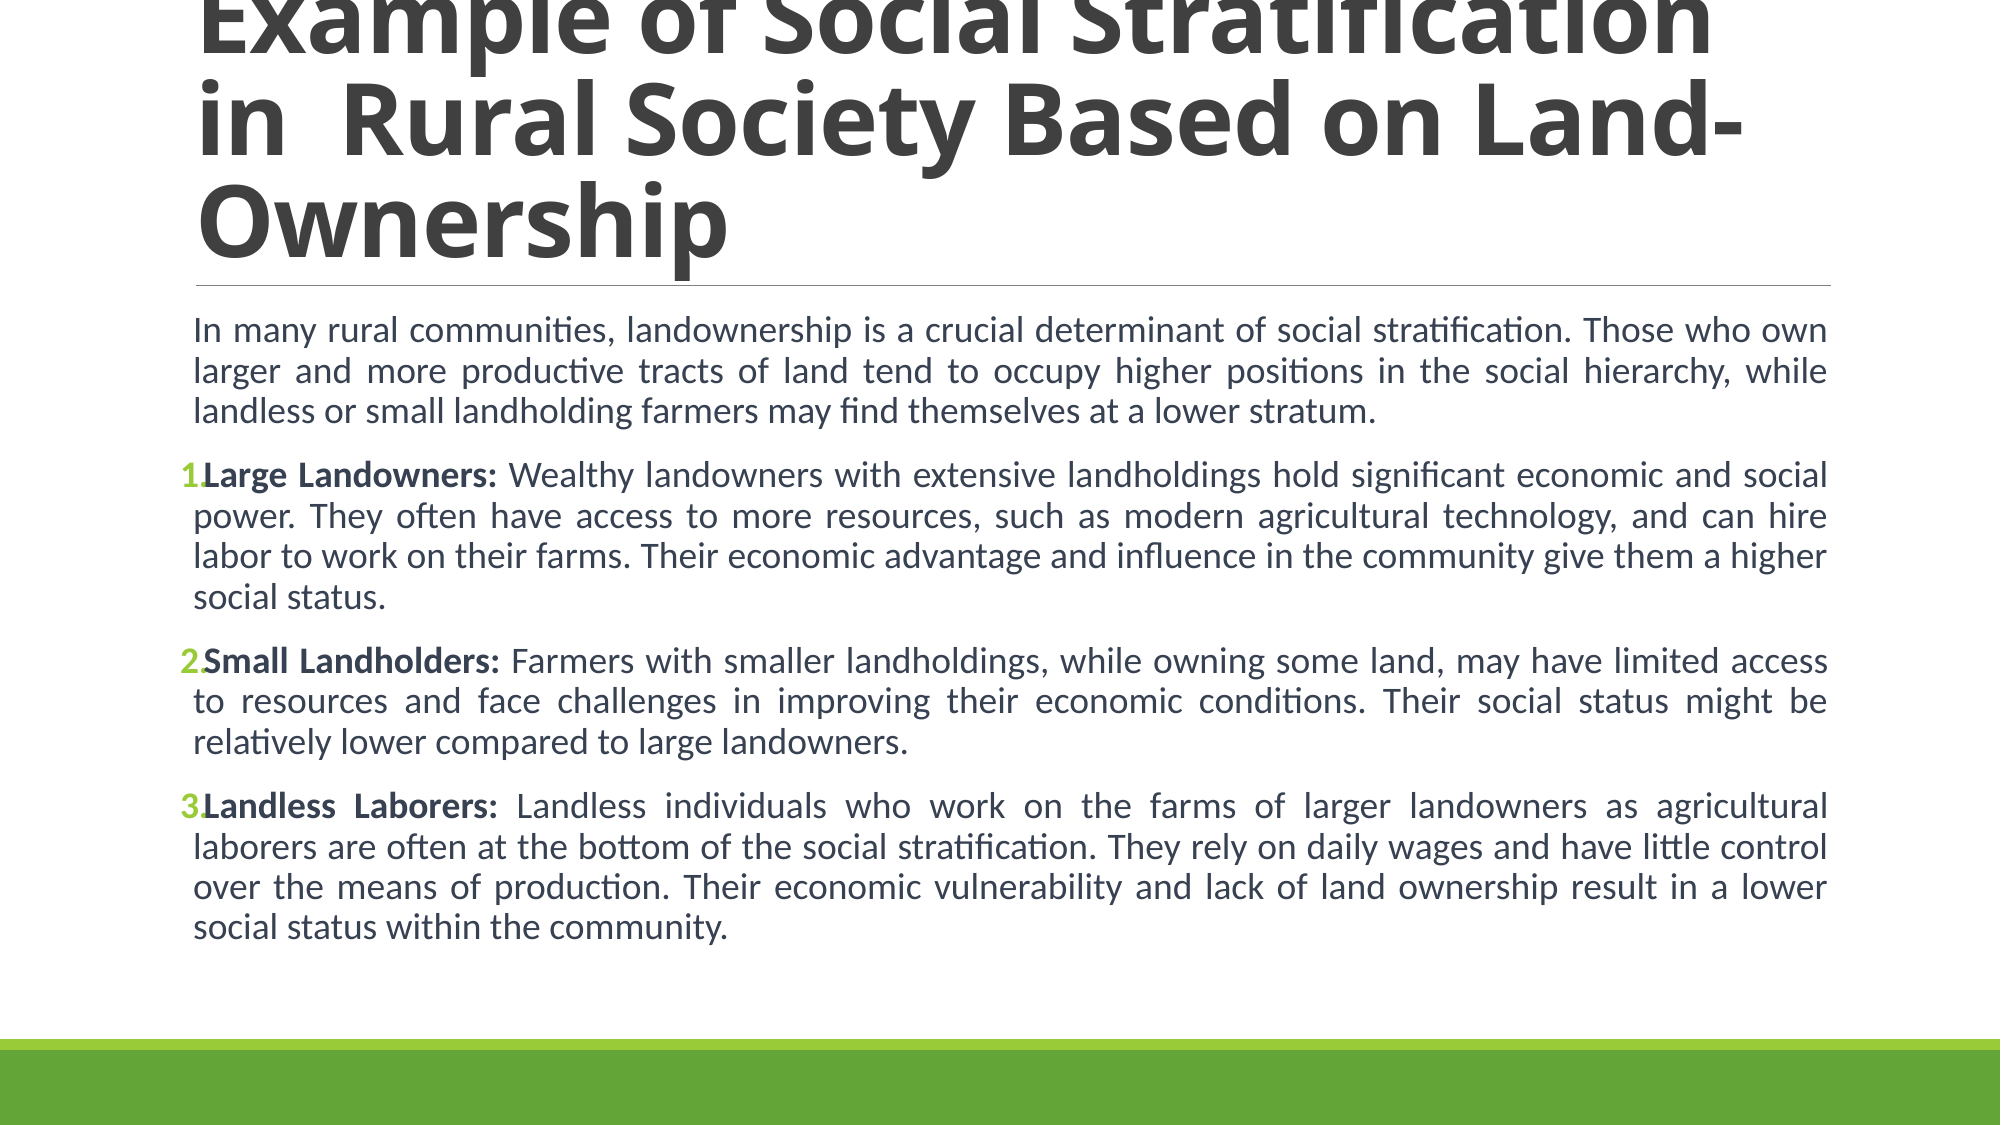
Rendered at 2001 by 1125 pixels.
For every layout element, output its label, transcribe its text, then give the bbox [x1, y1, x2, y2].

list In many rural communities, landownership is a crucial determinant of social stratification. Those who own larger and more productive tracts of land tend to occupy higher positions in the social hierarchy, while landless or small landholding farmers may find themselves at a lower stratum. Large Landowners: Wealthy landowners with extensive landholdings hold significant economic and social power. They often have access to more resources, such as modern agricultural technology, and can hire labor to work on their farms. Their economic advantage and influence in the community give them a higher social status. Small Landholders: Farmers with smaller landholdings, while owning some land, may have limited access to resources and face challenges in improving their economic conditions. Their social status might be relatively lower compared to large landowners. Landless Laborers: Landless individuals who work on the farms of larger landowners as agricultural laborers are often at the bottom of the social stratification. They rely on daily wages and have little control over the means of production. Their economic vulnerability and lack of land ownership result in a lower social status within the community. [180, 302, 1830, 963]
title Example of Social Stratification in Rural Society Based on Land-Ownership [180, 47, 1830, 285]
